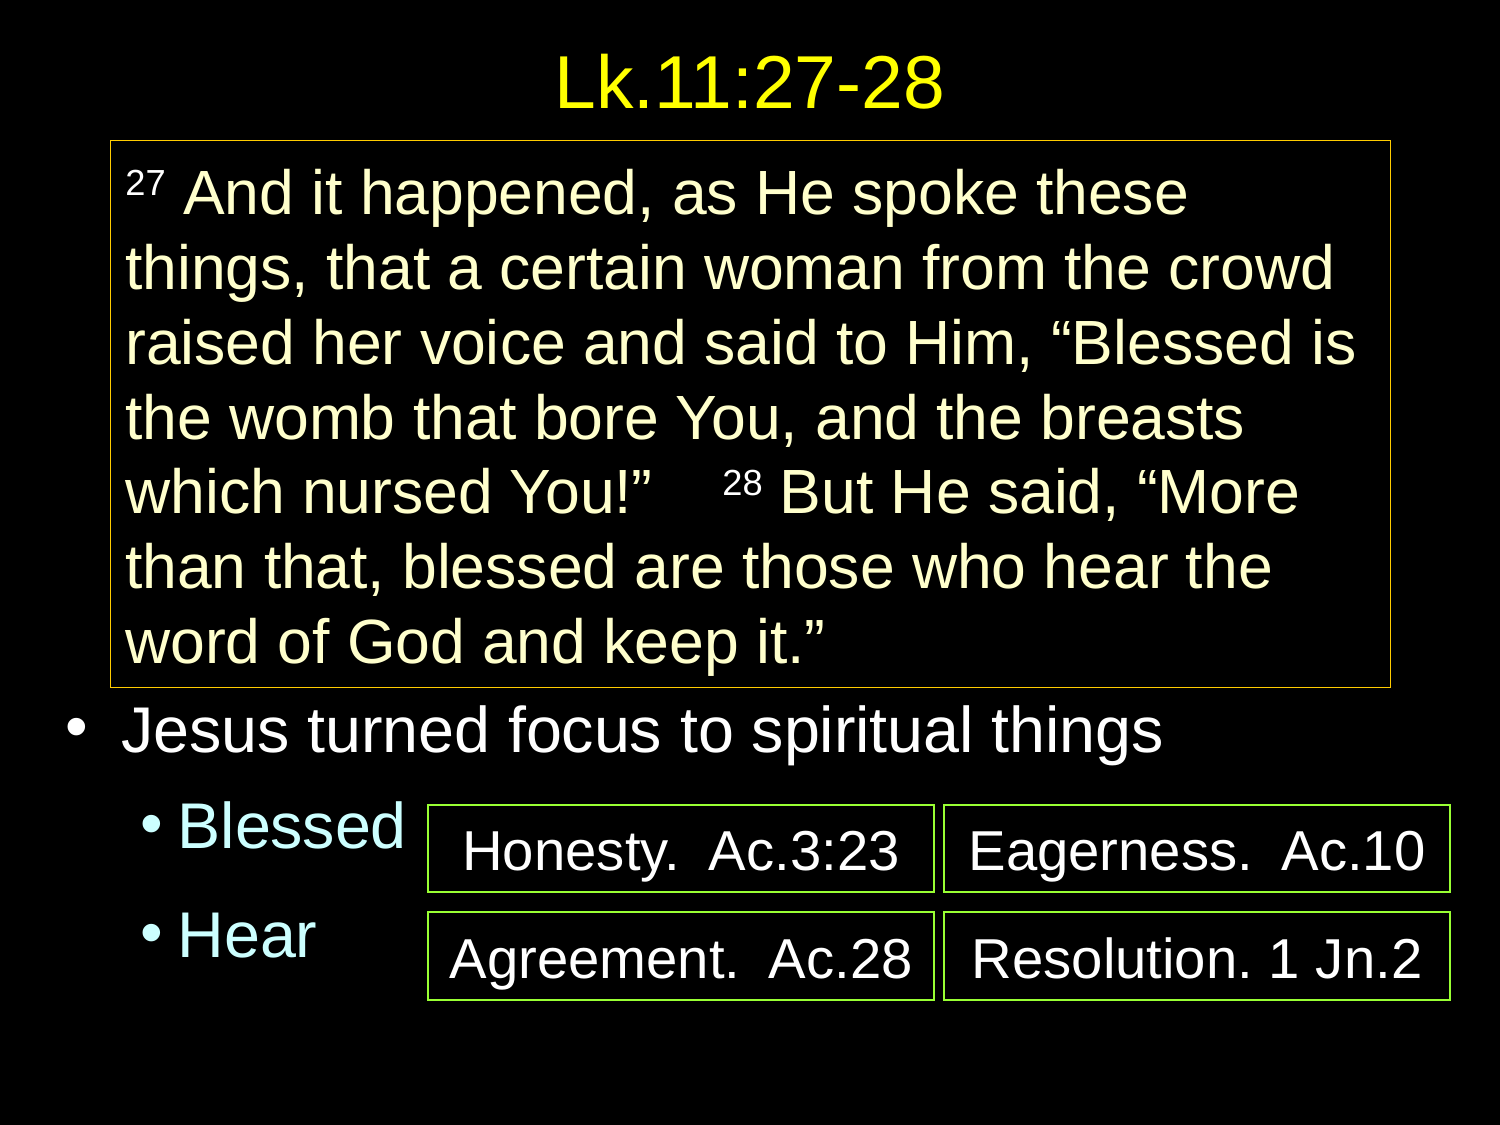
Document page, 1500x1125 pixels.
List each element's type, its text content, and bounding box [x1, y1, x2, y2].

text_box Honesty. Ac.3:23 [427, 804, 935, 893]
text_box Agreement. Ac.28 [427, 911, 935, 1001]
text_box 27 And it happened, as He spoke these things, that a certain woman from the crowd raised her voice and said to Him, “Blessed is the womb that bore You, and the breasts which nursed You!” 28 But He said, “More than that, blessed are those who hear the word of God and keep it.” [110, 140, 1391, 688]
text_box Eagerness. Ac.10 [943, 804, 1451, 893]
title Lk.11:27-28 [75, 31, 1425, 125]
text_box Resolution. 1 Jn.2 [943, 911, 1451, 1001]
list Jesus turned focus to spiritual things Blessed Hear [50, 125, 1450, 1088]
